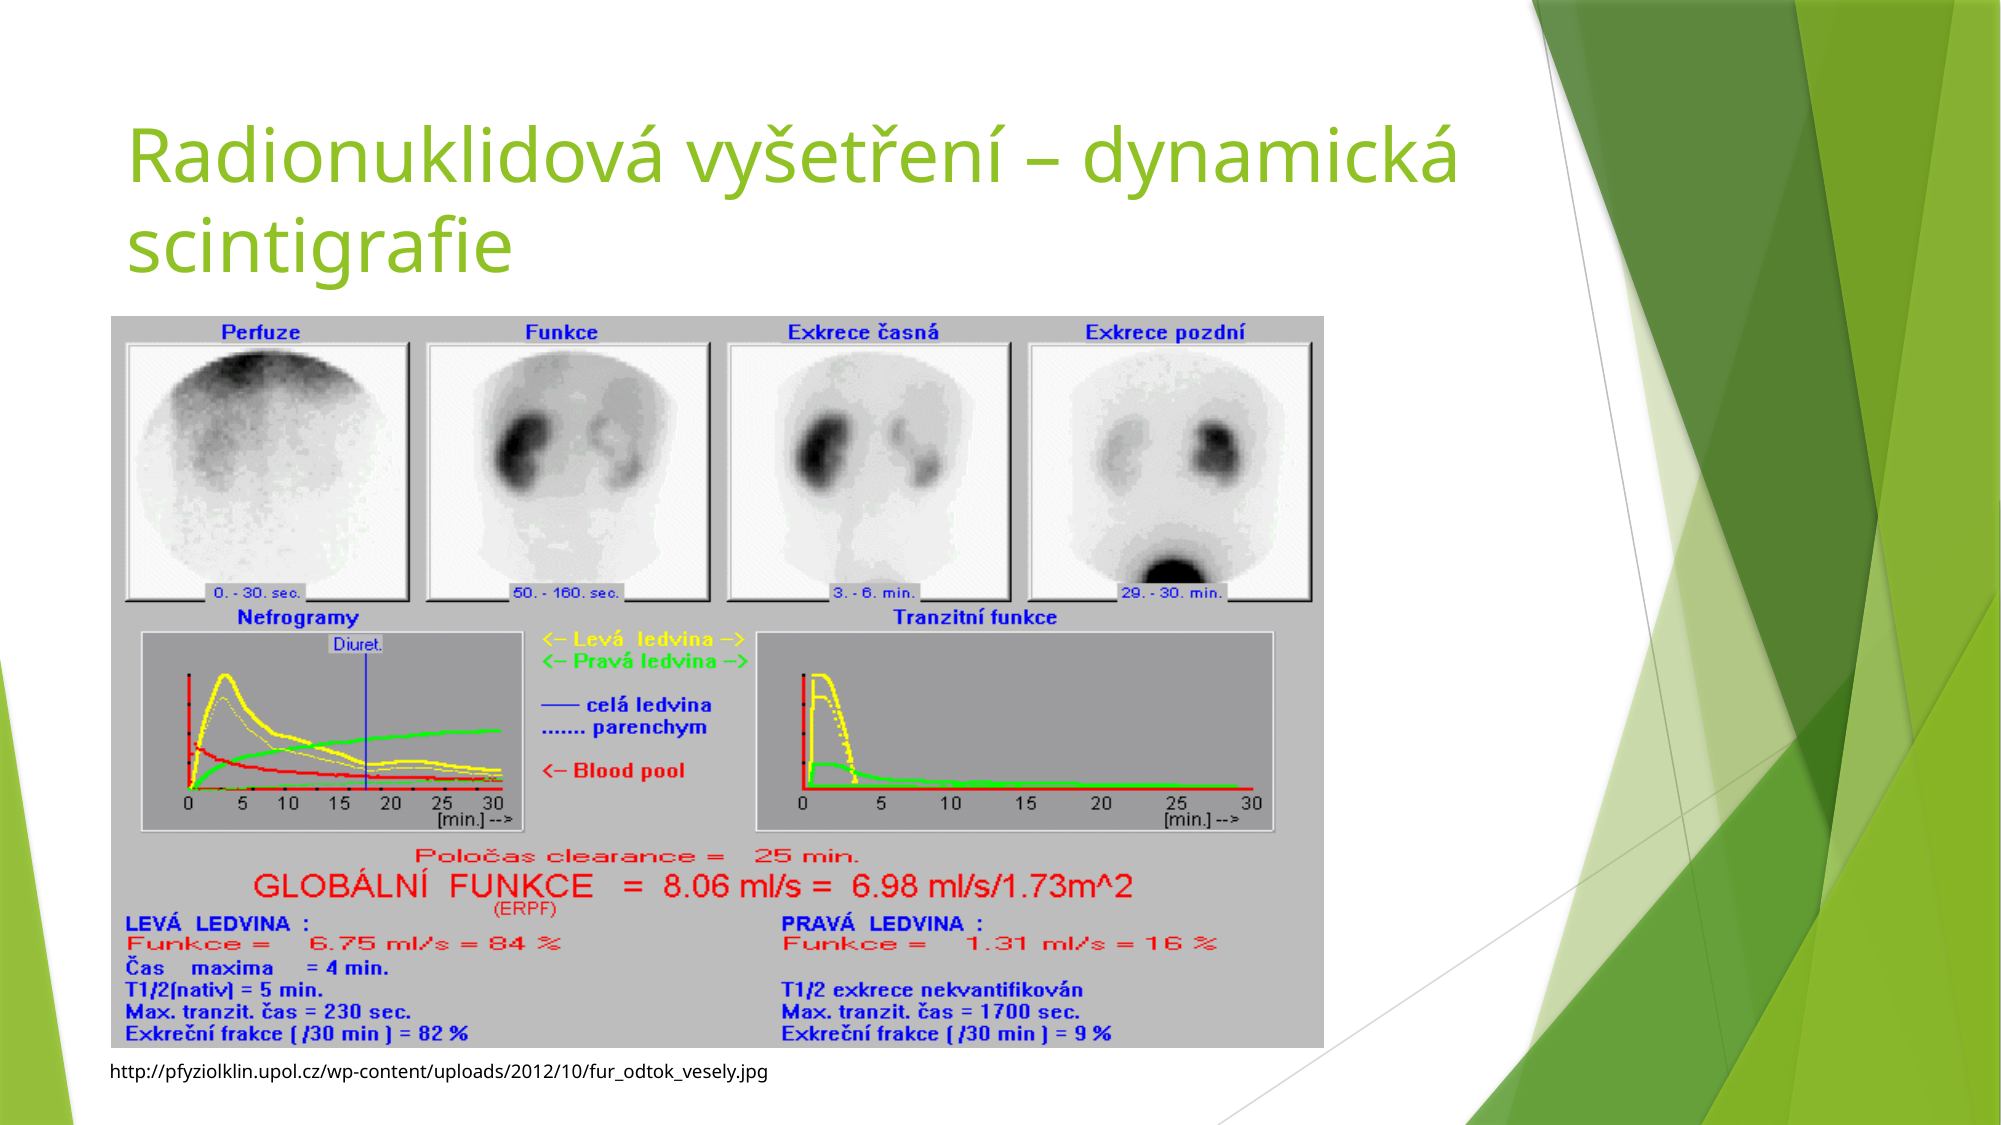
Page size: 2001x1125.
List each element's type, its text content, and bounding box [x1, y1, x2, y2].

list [110, 316, 1325, 1049]
text_box http://pfyziolklin.upol.cz/wp-content/uploads/2012/10/fur_odtok_vesely.jpg [94, 1052, 1095, 1090]
title Radionuklidová vyšetření – dynamická scintigrafie [111, 99, 1522, 317]
